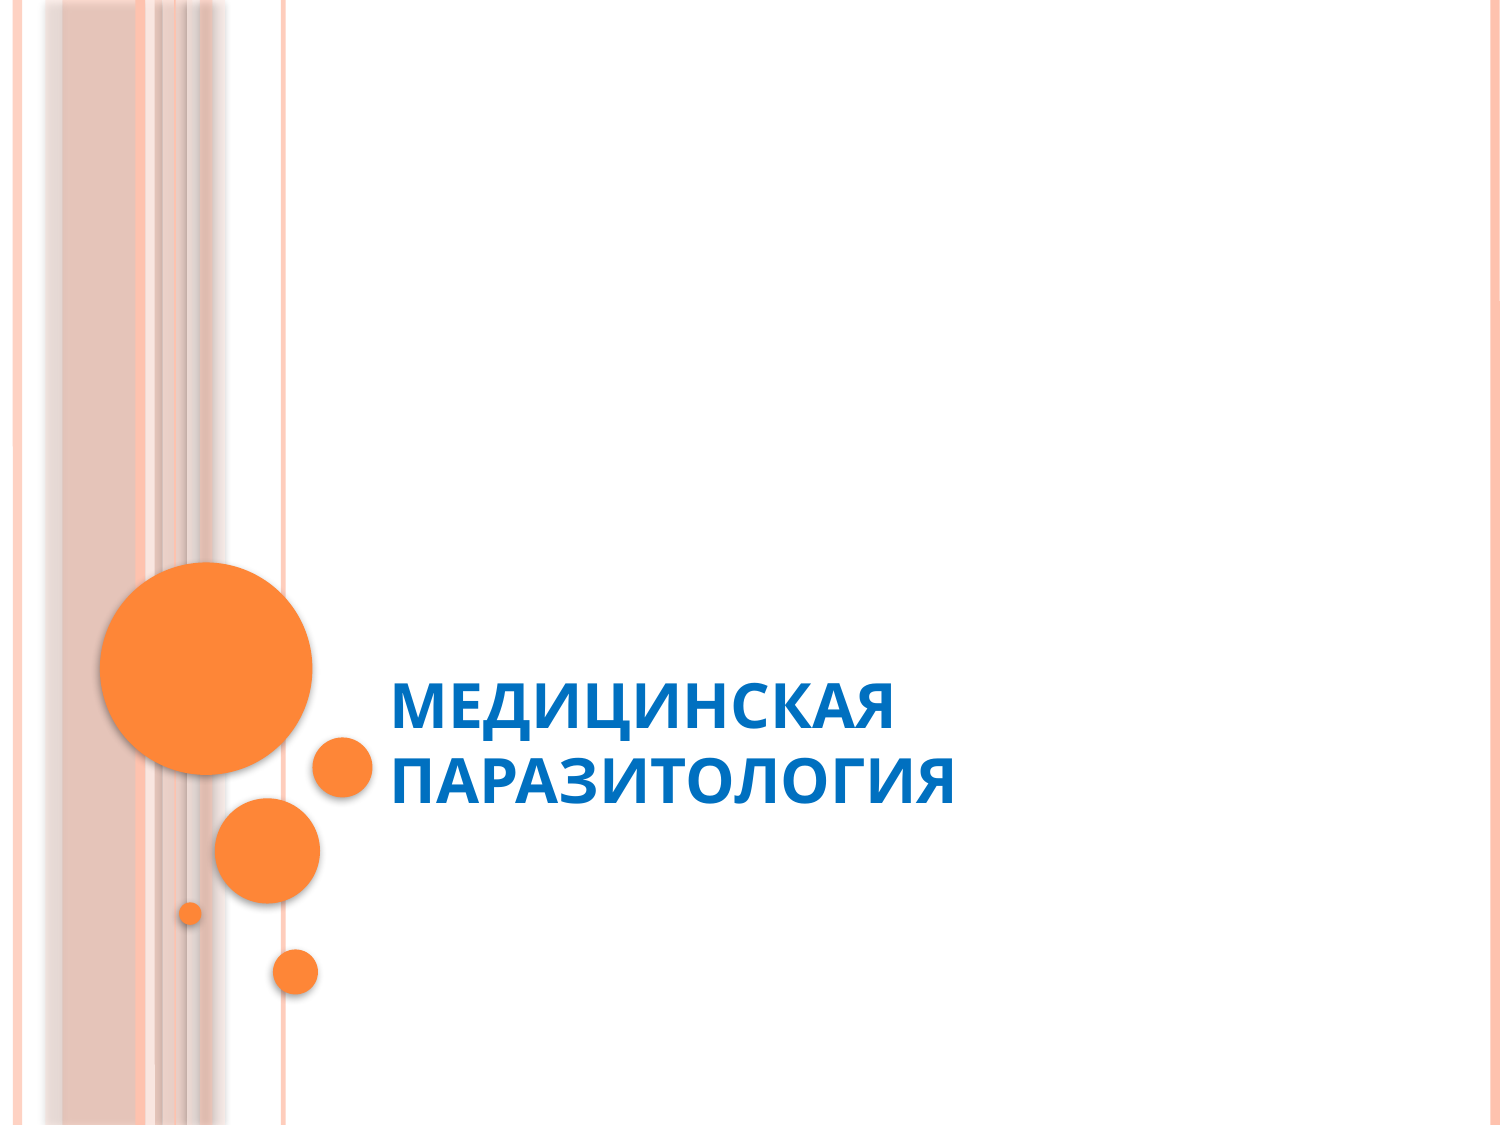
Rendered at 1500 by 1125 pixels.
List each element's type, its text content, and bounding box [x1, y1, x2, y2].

title МЕДИЦИНСКАЯ ПАРАЗИТОЛОГИЯ [375, 512, 1388, 824]
